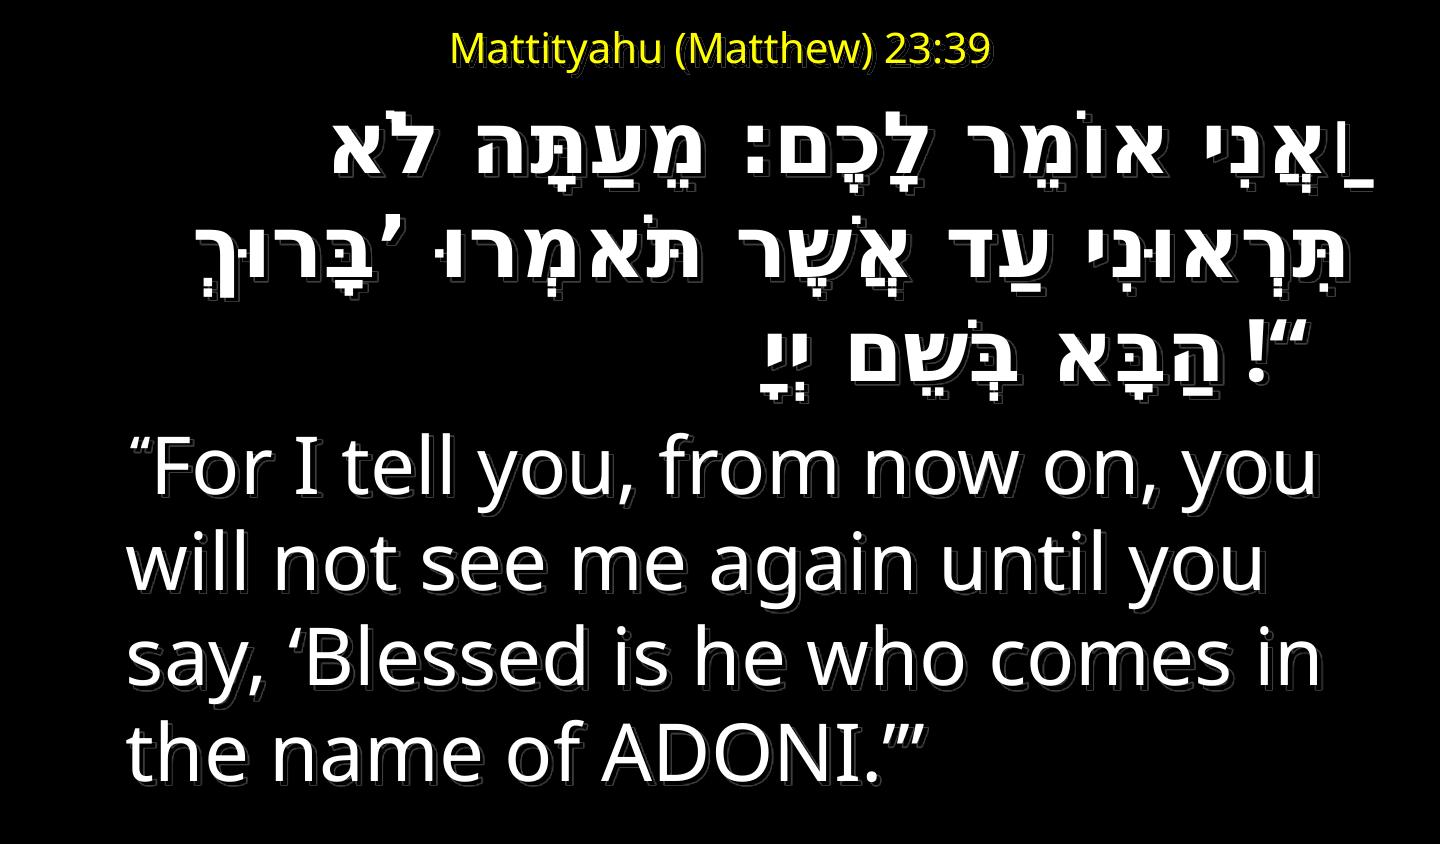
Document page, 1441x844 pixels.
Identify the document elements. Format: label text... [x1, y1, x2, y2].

title Mattityahu (Matthew) 23:39 [153, 13, 1288, 80]
list וַאֲנִי אוֹמֵר לָכֶם: מֵעַתָּה לֹא תִּרְאוּנִי עַד אֲשֶׁר תֹּאמְרוּ ’בָּרוּךְ הַבָּא בְּשֵׁם יְיָ!“ “For I tell you, from now on, you will not see me again until you say, ‘Blessed is he who comes in the name of Adoni.’” [71, 79, 1369, 809]
